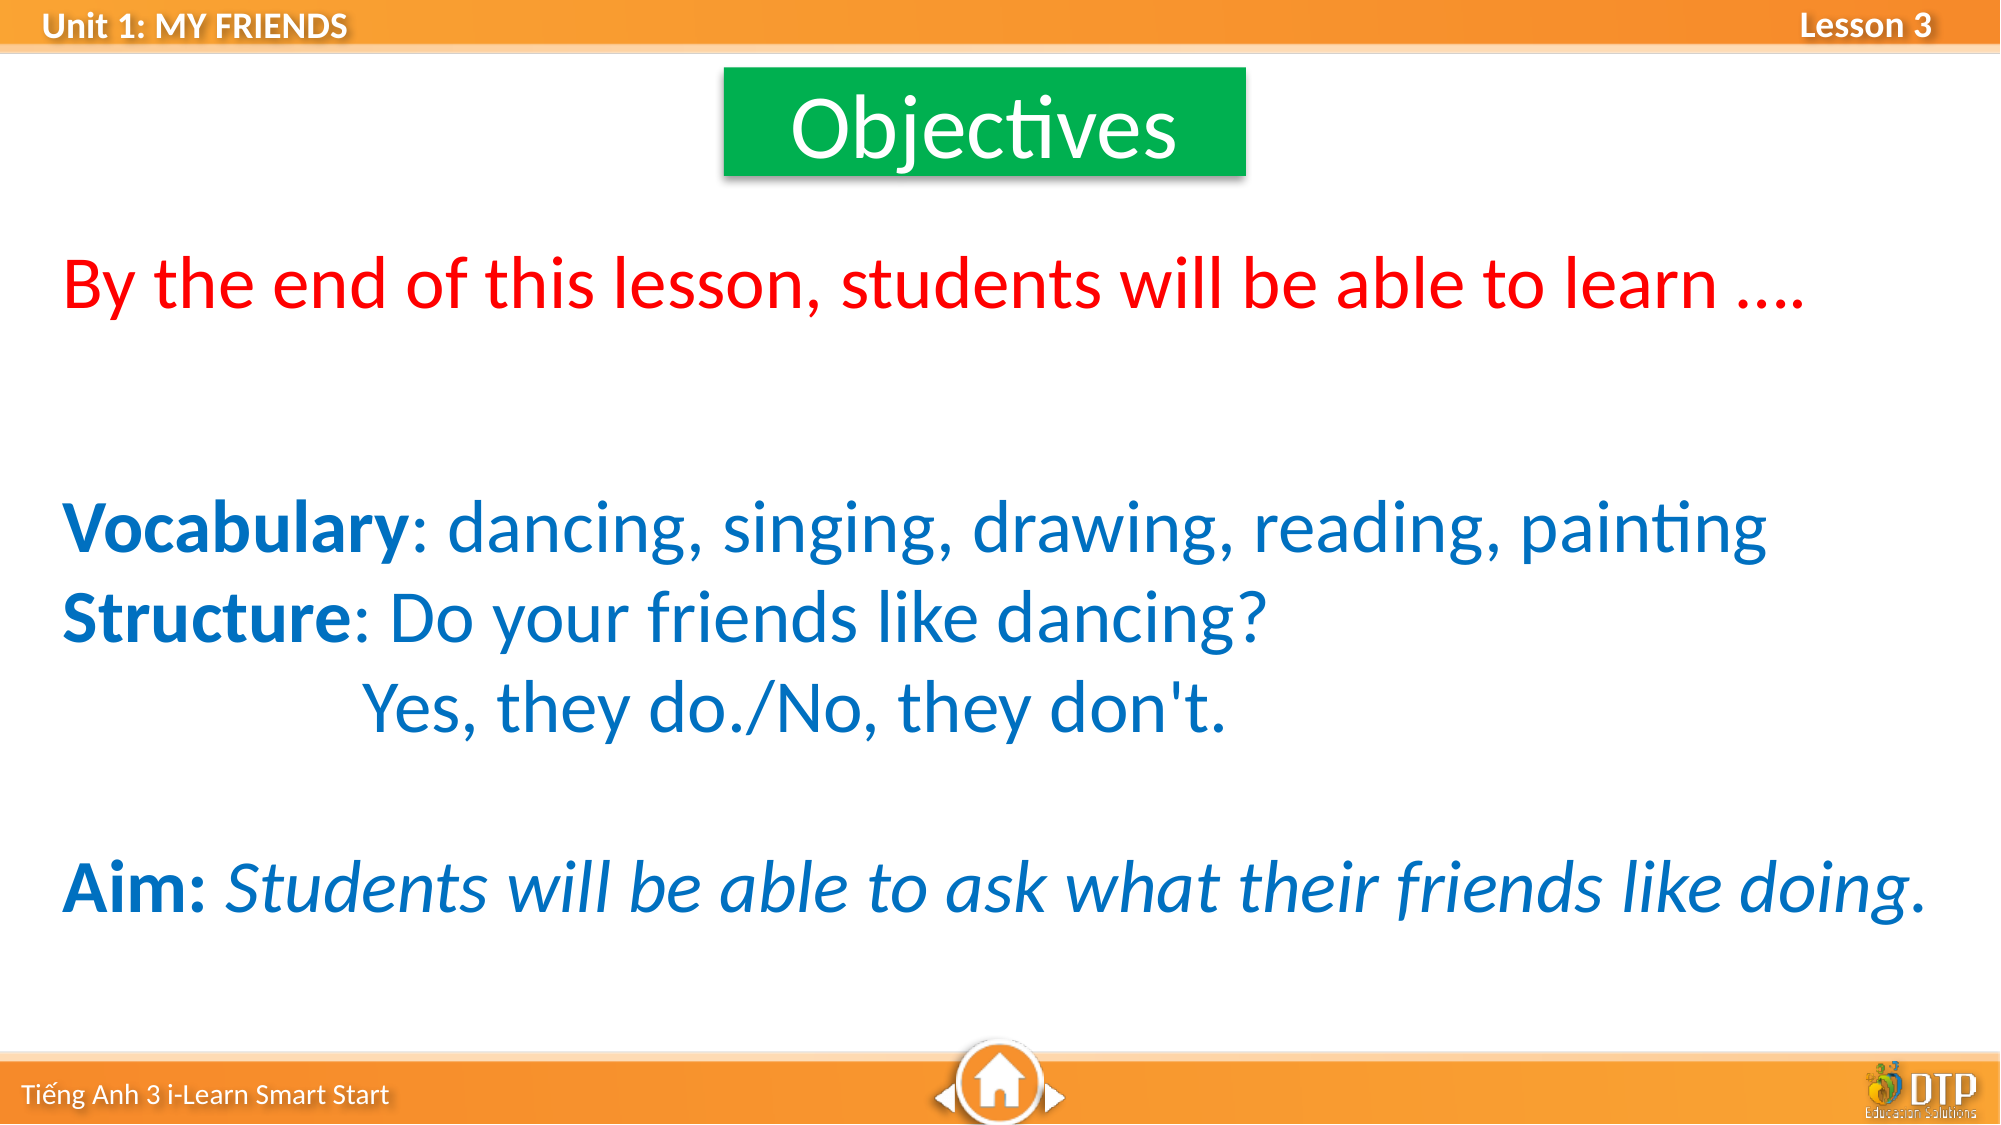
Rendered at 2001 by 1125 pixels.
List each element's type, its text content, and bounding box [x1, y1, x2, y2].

picture [0, 0, 2000, 1125]
text_box Objectives [722, 65, 1248, 178]
text_box By the end of this lesson, students will be able to learn …. Vocabulary: dancing, singing, drawing, reading, painting Structure: Do your friends like dancing? Yes, they do./No, they don't. Aim: Students will be able to ask what their friends like doing. [48, 226, 1952, 935]
